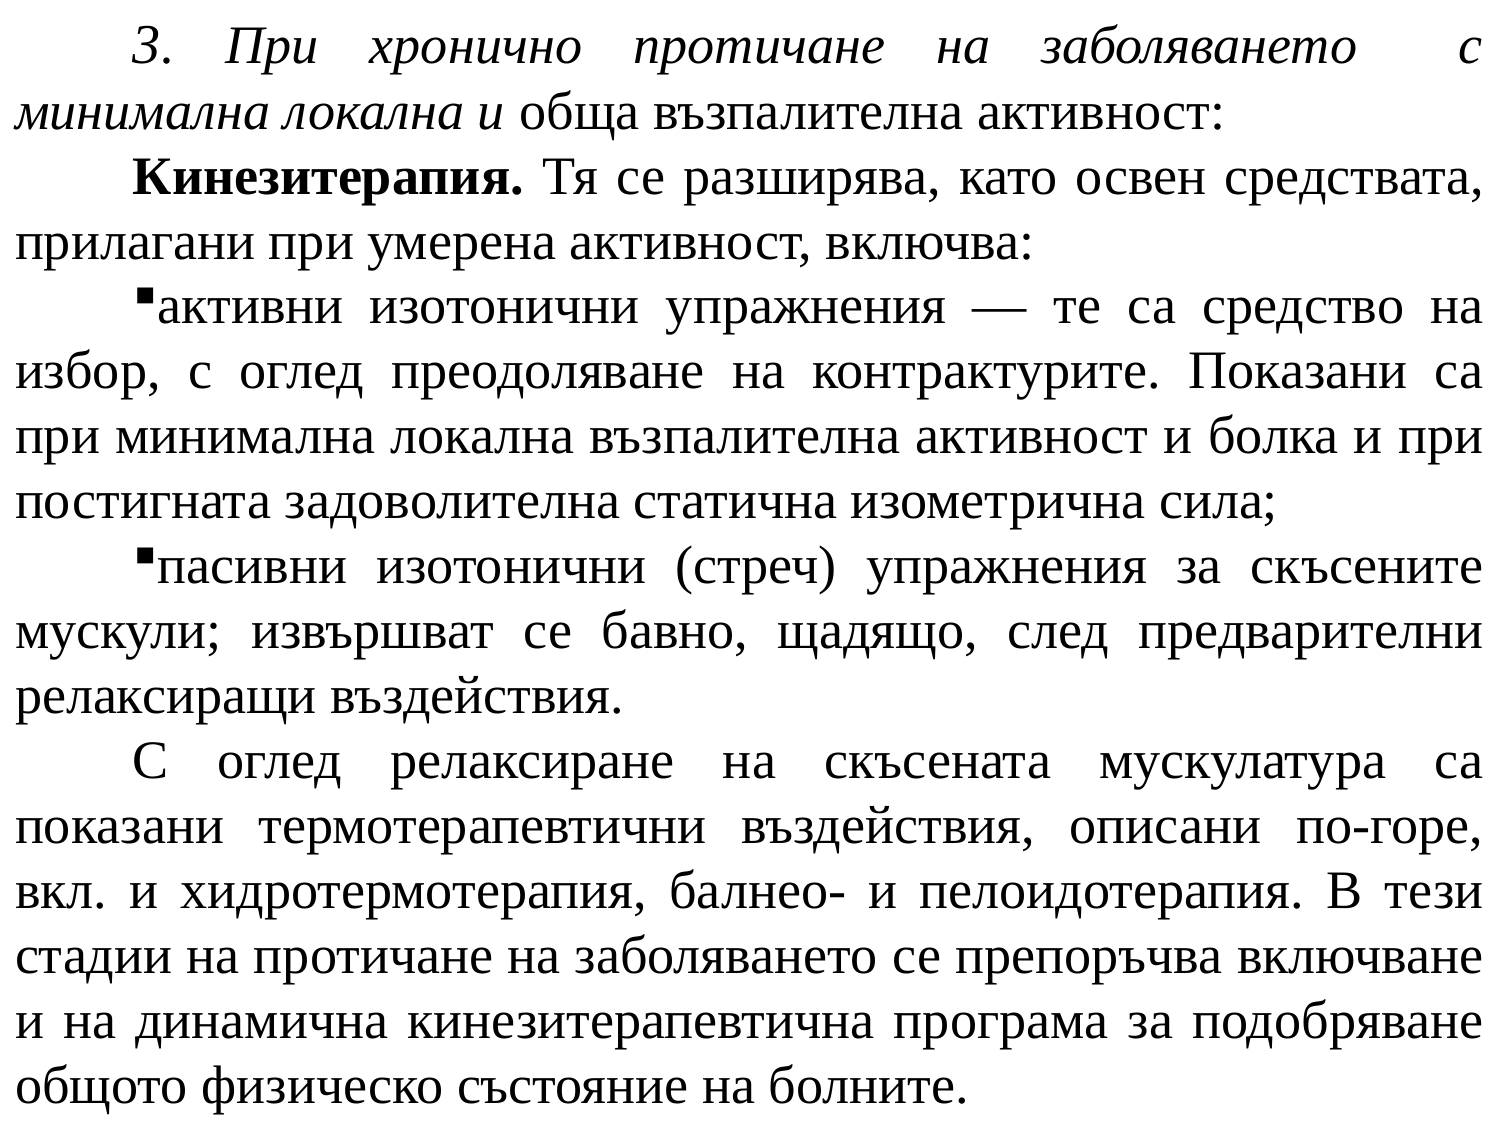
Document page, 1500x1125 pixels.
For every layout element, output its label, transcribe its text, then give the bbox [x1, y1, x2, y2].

list 3. При хронично протичане на заболяването с минимална локална и обща възпалителна активност: Кинезитерапия. Тя се разширява, като освен средствата, прилагани при умерена активност, включва: активни изотонични упражнения — те са средство на избор, с оглед преодоляване на контрактурите. Показани са при минимална локална възпалителна активност и болка и при постигната задоволителна статична изометрична сила; пасивни изотонични (стреч) упражнения за скъсените мускули; извършват се бавно, щадящо, след предварителни релаксиращи въздействия. С оглед релаксиране на скъсената мускулатура са показани термотерапевтични въздействия, описани по-горе, вкл. и хидротермотерапия, балнео- и пелоидотерапия. В тези стадии на протичане на заболяването се препоръчва включване и на динамична кинезитерапевтична програма за подобряване общото физическо състояние на болните. [0, 0, 1500, 1125]
